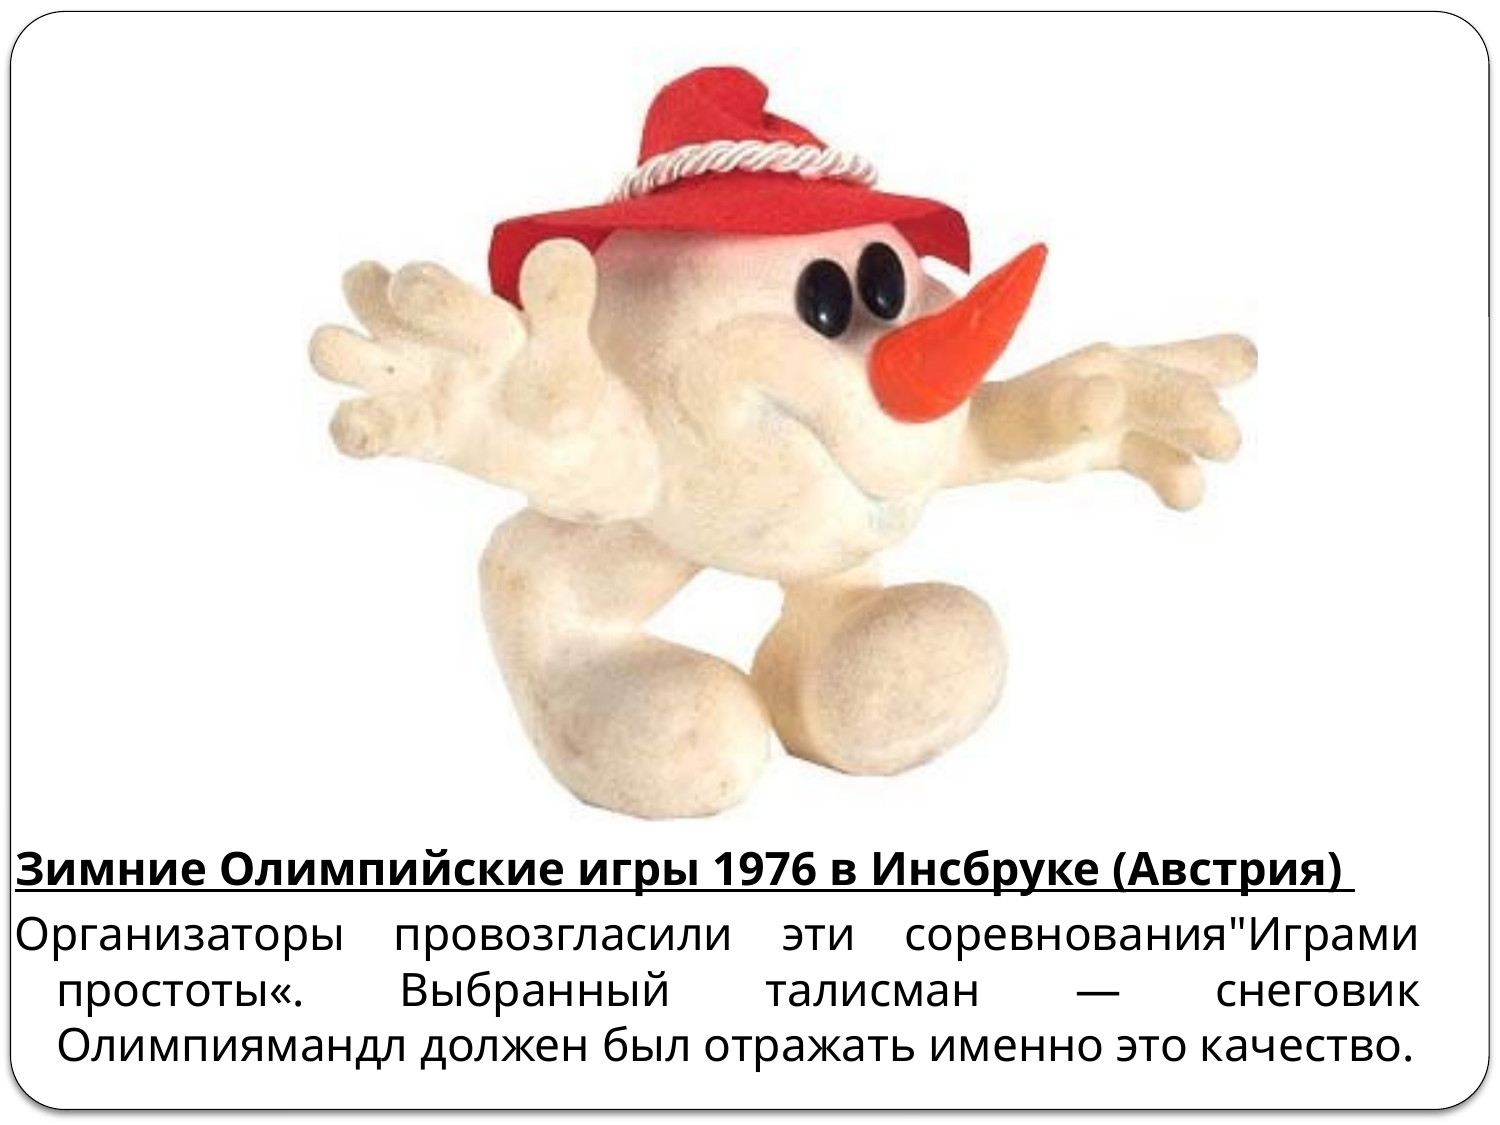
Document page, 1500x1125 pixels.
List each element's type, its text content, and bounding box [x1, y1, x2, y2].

picture [300, 47, 1259, 823]
list Зимние Олимпийские игры 1976 в Инсбруке (Австрия) Организаторы провозгласили эти соревнования"Играми простоты«. Выбранный талисман — снеговик Олимпиямандл должен был отражать именно это качество. [0, 831, 1436, 1125]
text_box [25, 0, 76, 27]
